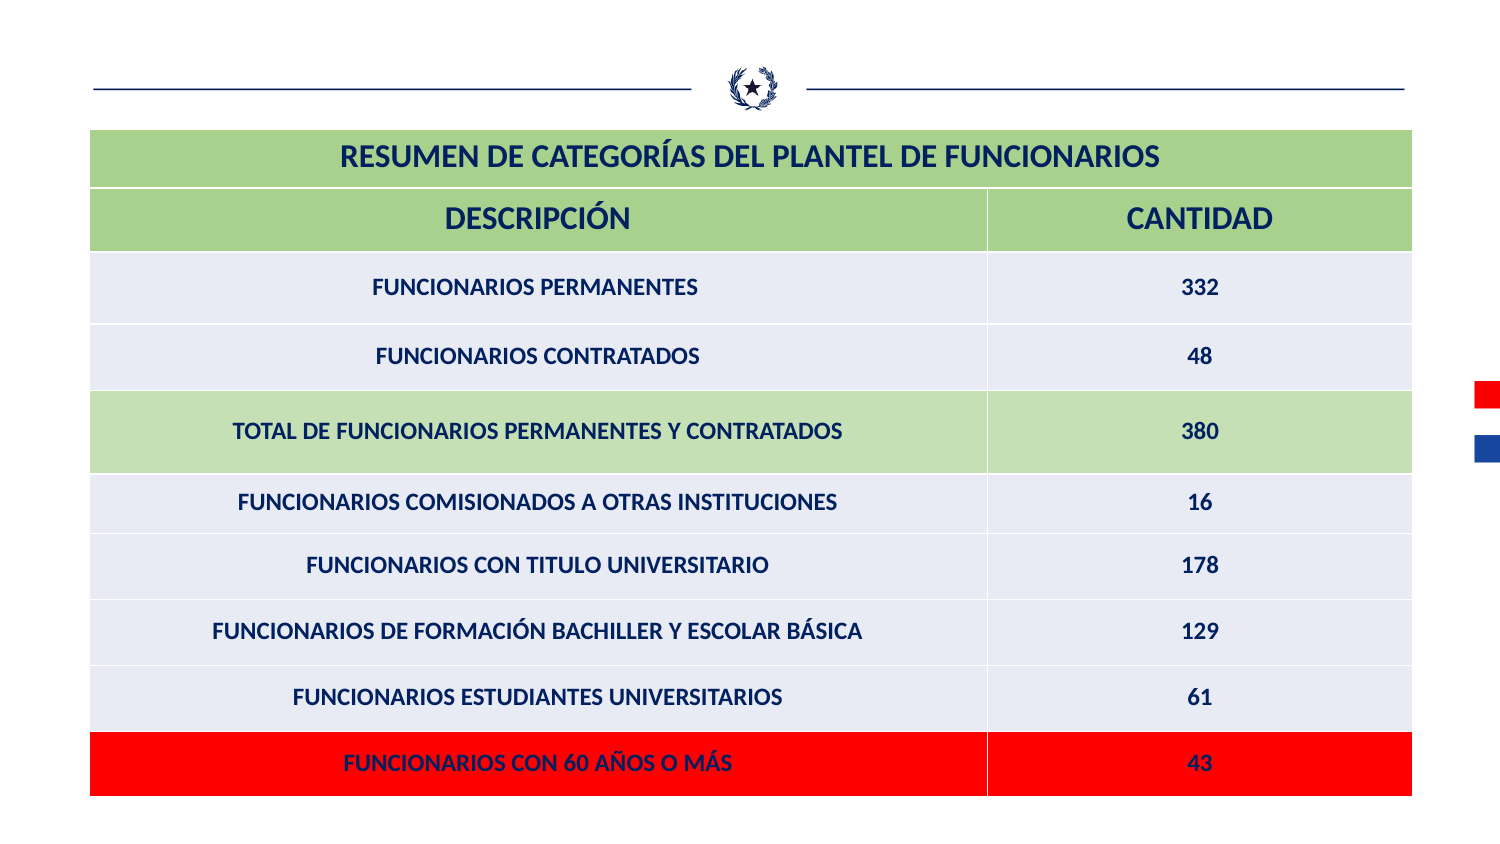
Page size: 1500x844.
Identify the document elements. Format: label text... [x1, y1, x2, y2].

table_cell FUNCIONARIOS ESTUDIANTES UNIVERSITARIOS [90, 666, 987, 731]
table_cell 48 [988, 325, 1412, 390]
table_cell FUNCIONARIOS CON 60 AÑOS O MÁS [90, 732, 987, 796]
table_cell 16 [988, 475, 1412, 533]
table_cell 178 [988, 534, 1412, 599]
table_cell 61 [988, 666, 1412, 731]
table_cell 380 [988, 391, 1412, 473]
table_cell FUNCIONARIOS CON TITULO UNIVERSITARIO [90, 534, 987, 599]
table_header RESUMEN DE CATEGORÍAS DEL PLANTEL DE FUNCIONARIOS [90, 130, 1412, 187]
table_cell TOTAL DE FUNCIONARIOS PERMANENTES Y CONTRATADOS [90, 391, 987, 473]
table_cell FUNCIONARIOS COMISIONADOS A OTRAS INSTITUCIONES [90, 475, 987, 533]
table_cell FUNCIONARIOS PERMANENTES [90, 253, 987, 323]
table_cell CANTIDAD [988, 189, 1412, 251]
table_cell FUNCIONARIOS CONTRATADOS [90, 325, 987, 390]
picture [0, 0, 1500, 844]
table_cell 43 [988, 732, 1412, 796]
table_cell 129 [988, 600, 1412, 665]
table_cell DESCRIPCIÓN [90, 189, 987, 251]
table_cell FUNCIONARIOS DE FORMACIÓN BACHILLER Y ESCOLAR BÁSICA [90, 600, 987, 665]
table_cell 332 [988, 253, 1412, 323]
